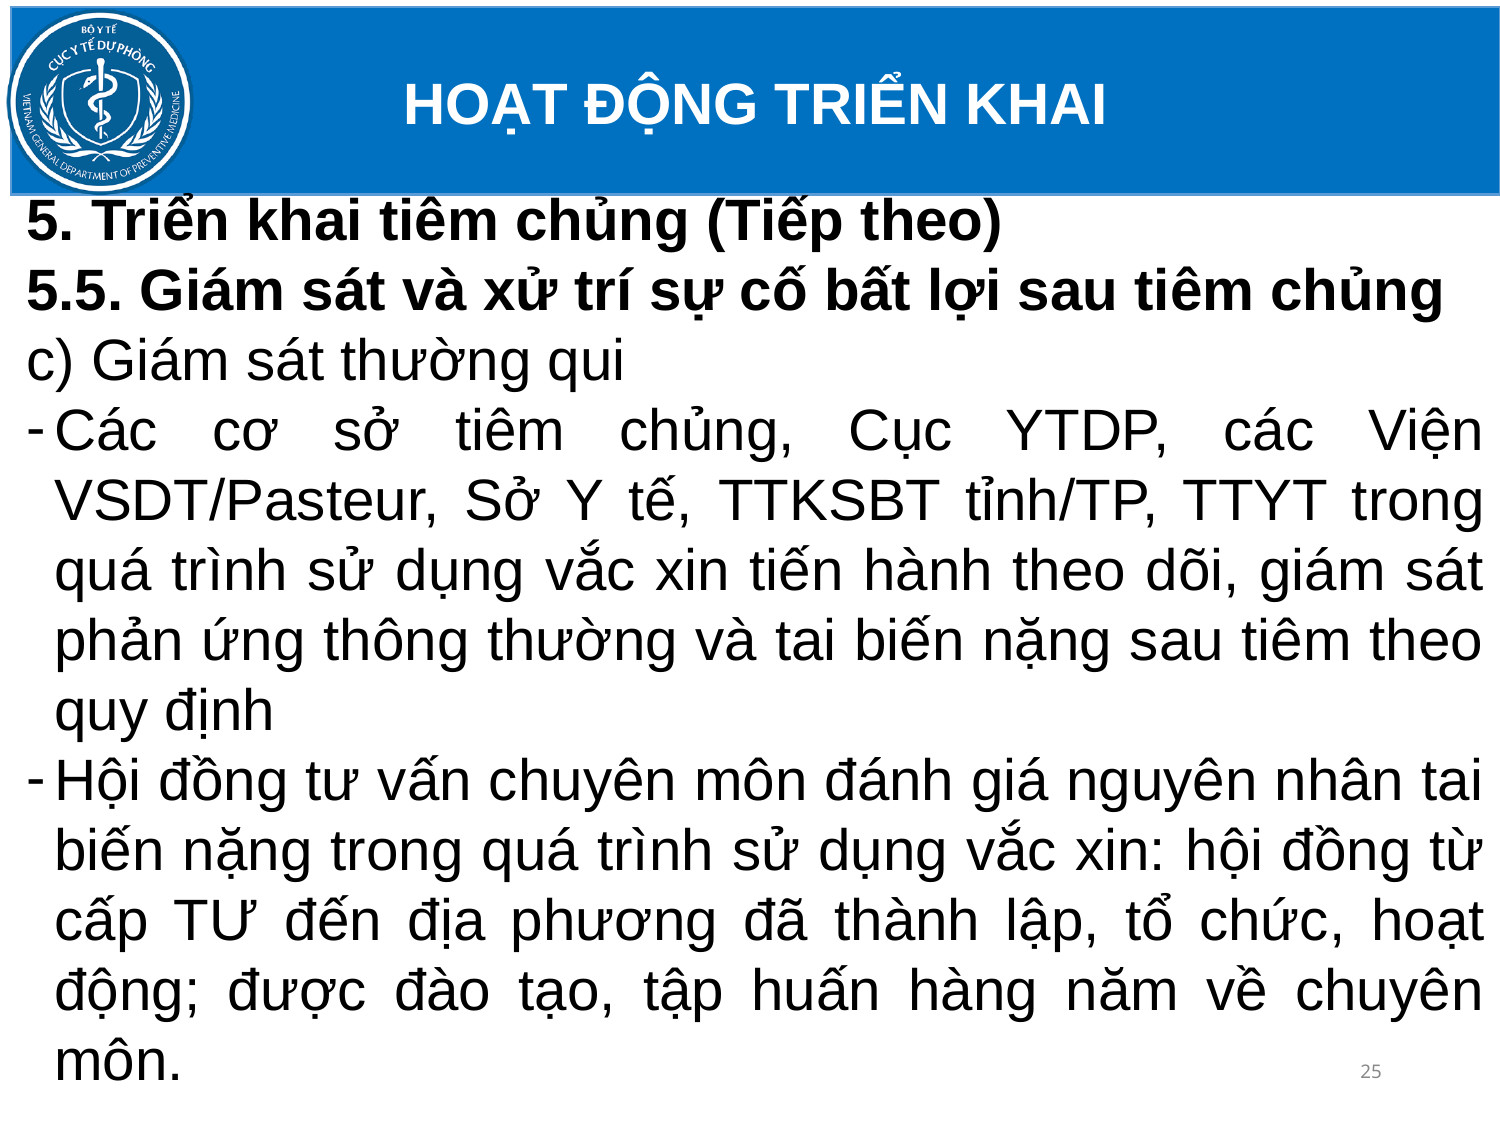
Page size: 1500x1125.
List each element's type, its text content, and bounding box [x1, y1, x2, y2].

text_box HOẠT ĐỘNG TRIỂN KHAI [10, 6, 1500, 174]
picture [5, 7, 195, 196]
text_box 5. Triển khai tiêm chủng (Tiếp theo) 5.5. Giám sát và xử trí sự cố bất lợi sau tiêm chủng c) Giám sát thường qui Các cơ sở tiêm chủng, Cục YTDP, các Viện VSDT/Pasteur, Sở Y tế, TTKSBT tỉnh/TP, TTYT trong quá trình sử dụng vắc xin tiến hành theo dõi, giám sát phản ứng thông thường và tai biến nặng sau tiêm theo quy định Hội đồng tư vấn chuyên môn đánh giá nguyên nhân tai biến nặng trong quá trình sử dụng vắc xin: hội đồng từ cấp TƯ đến địa phương đã thành lập, tổ chức, hoạt động; được đào tạo, tập huấn hàng năm về chuyên môn. [11, 174, 1500, 1025]
slide_number 25 [1059, 1042, 1397, 1103]
